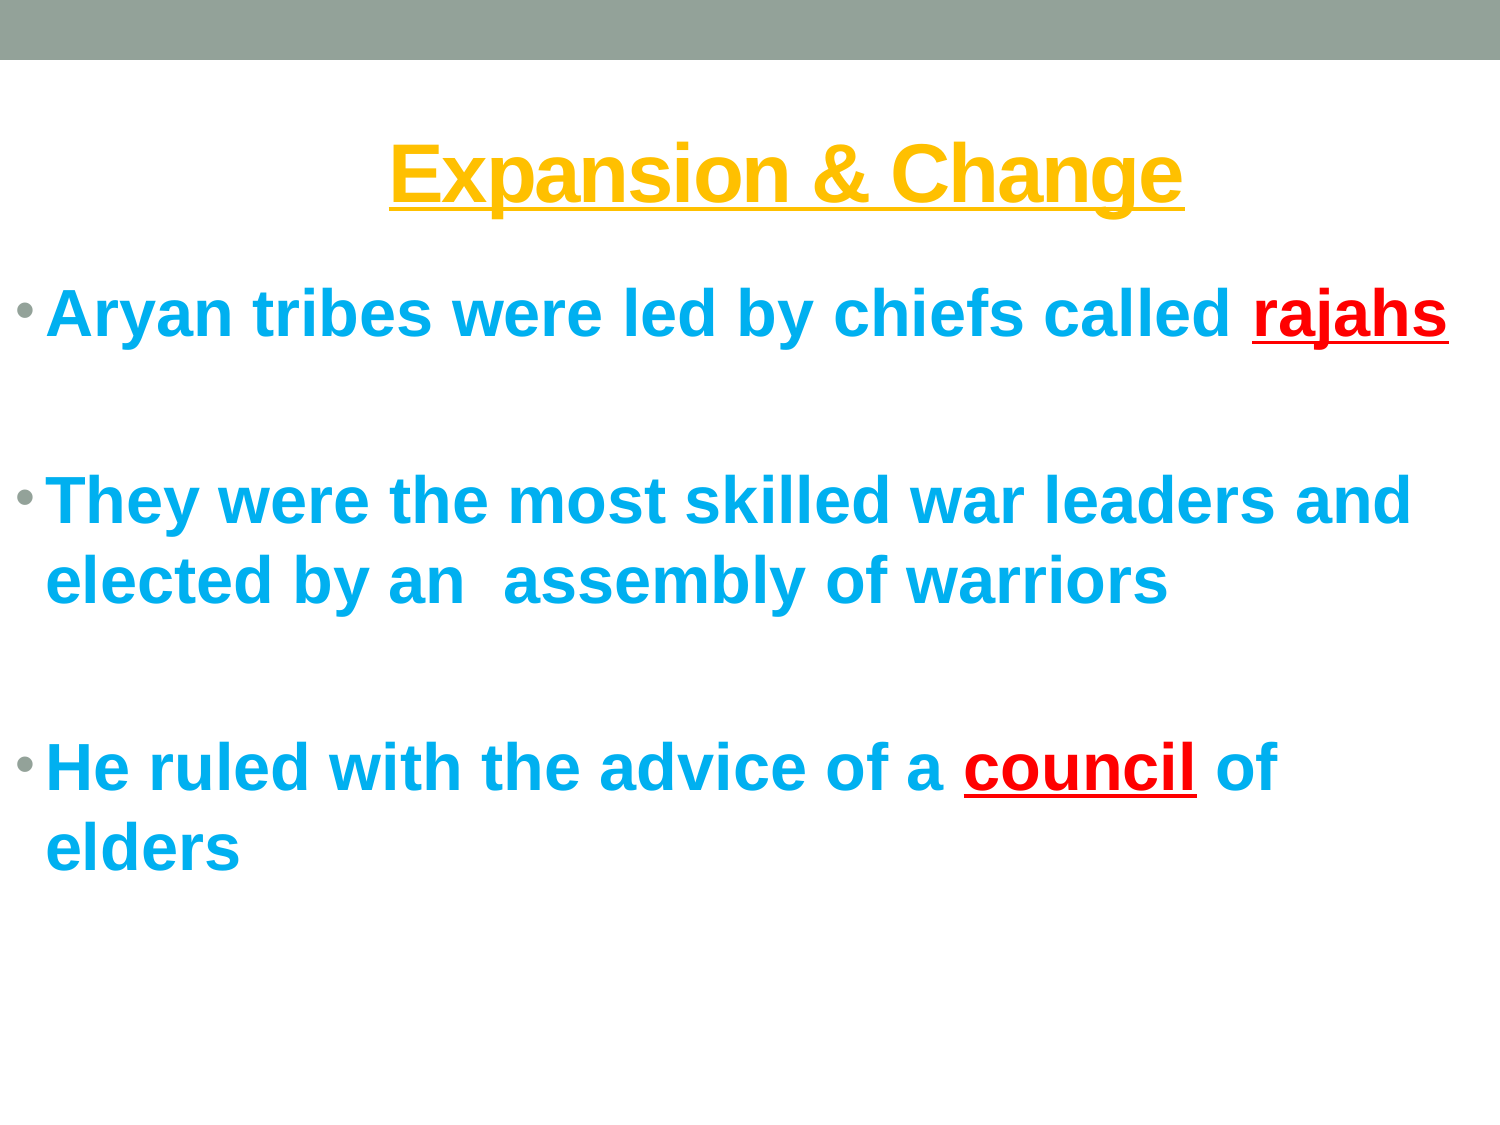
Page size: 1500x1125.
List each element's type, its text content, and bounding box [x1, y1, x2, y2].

title Expansion & Change [75, 87, 1425, 250]
list Aryan tribes were led by chiefs called rajahs They were the most skilled war leaders and elected by an assembly of warriors He ruled with the advice of a council of elders [0, 262, 1500, 1125]
